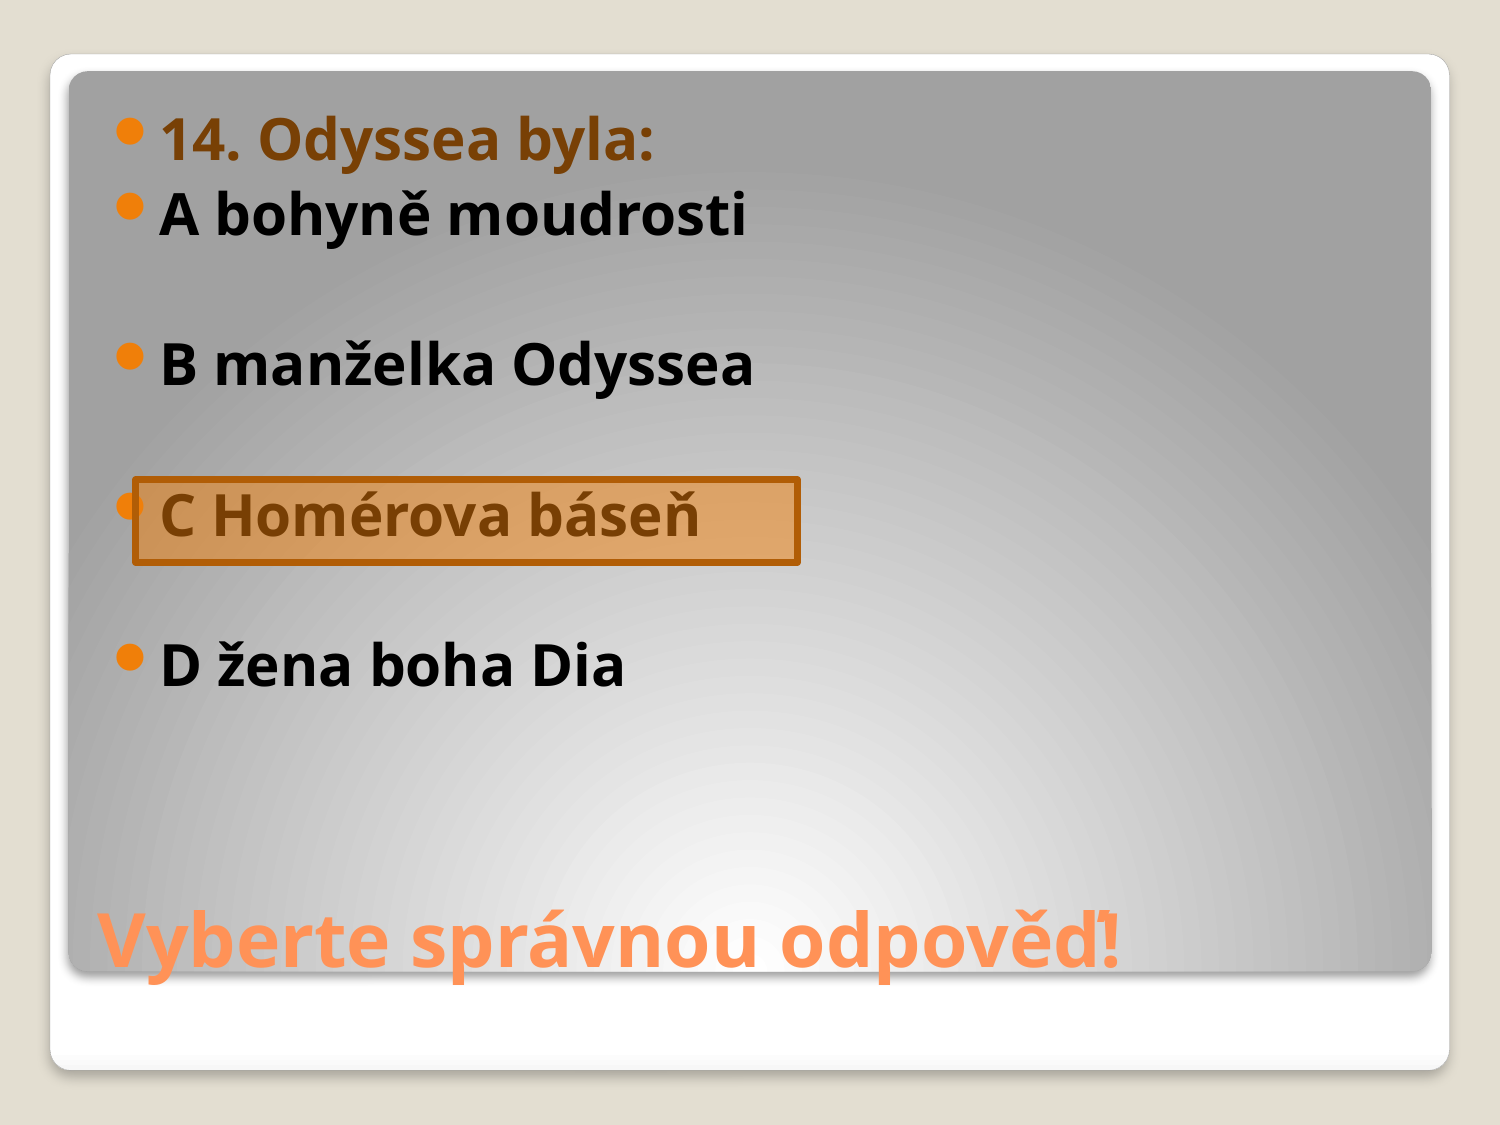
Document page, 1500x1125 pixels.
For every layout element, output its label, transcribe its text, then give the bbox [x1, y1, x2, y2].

list 14. Odyssea byla: A bohyně moudrosti B manželka Odyssea C Homérova báseň D žena boha Dia [82, 86, 1425, 774]
title Vyberte správnou odpověď! [82, 817, 1425, 990]
text_box [132, 476, 801, 566]
